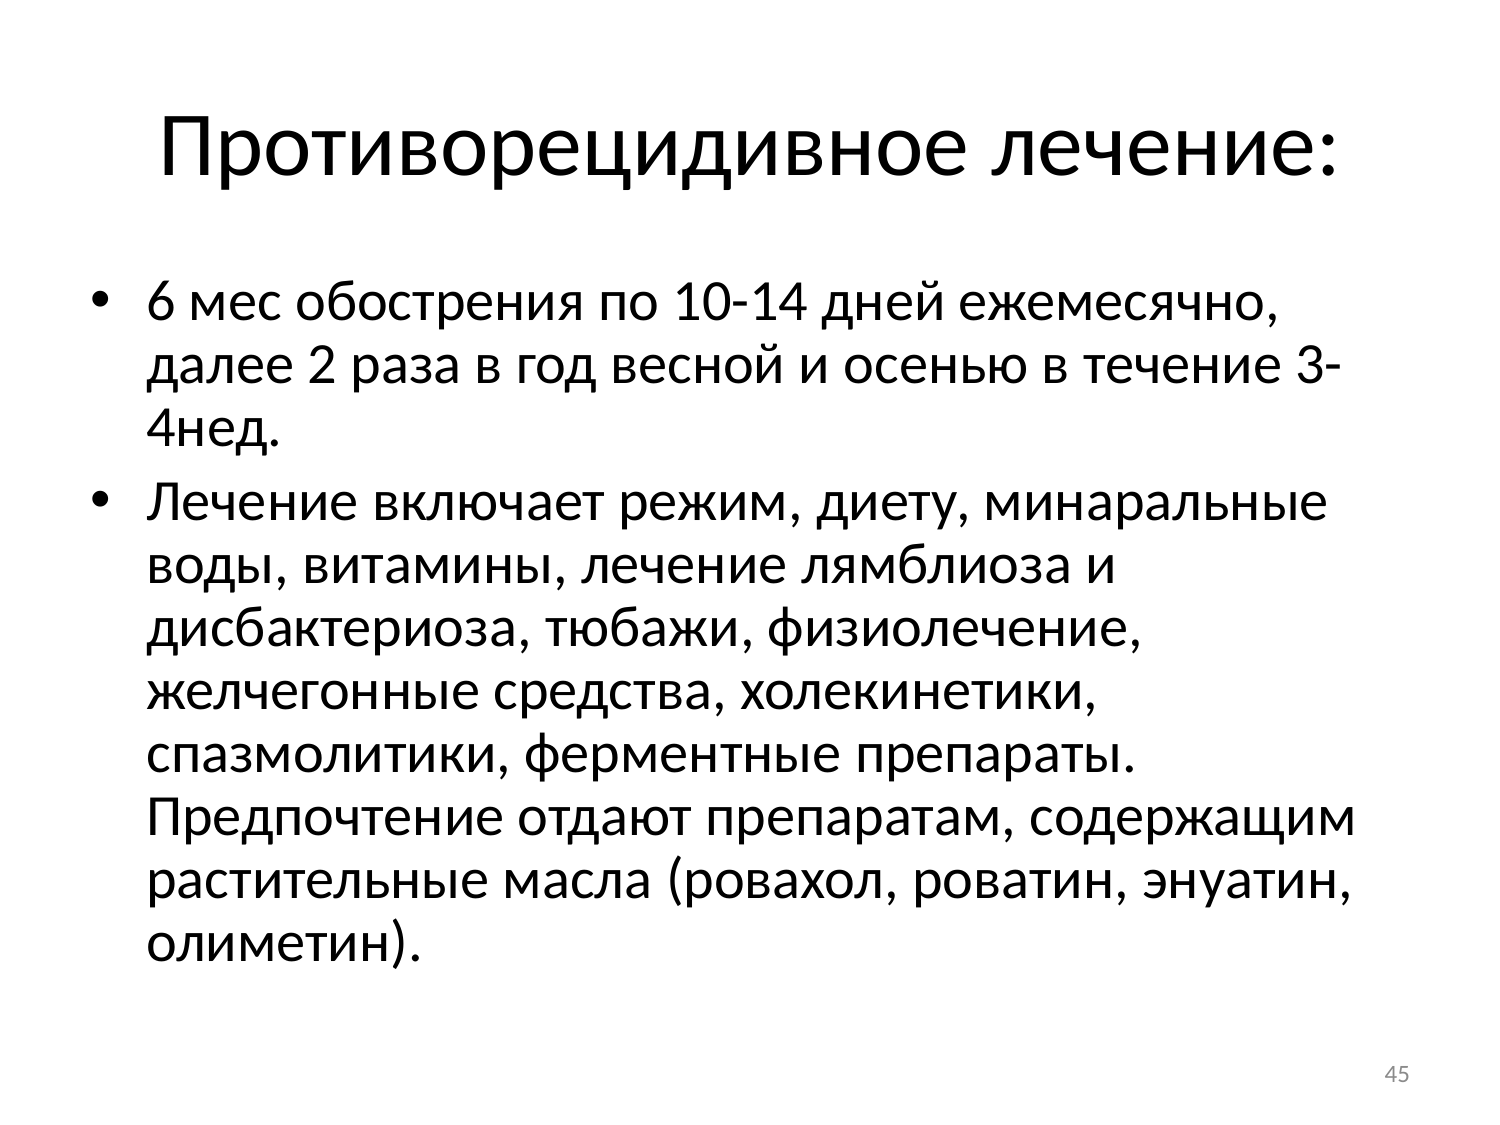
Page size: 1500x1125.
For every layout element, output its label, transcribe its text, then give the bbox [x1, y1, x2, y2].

slide_number 45 [1074, 1042, 1425, 1103]
title Противорецидивное лечение: [75, 45, 1425, 233]
list 6 мес обострения по 10-14 дней ежемесячно, далее 2 раза в год весной и осенью в течение 3-4нед. Лечение включает режим, диету, минаральные воды, витамины, лечение лямблиоза и дисбактериоза, тюбажи, физиолечение, желчегонные средства, холекинетики, спазмолитики, ферментные препараты. Предпочтение отдают препаратам, содержащим растительные масла (ровахол, роватин, энуатин, олиметин). [75, 262, 1425, 1005]
